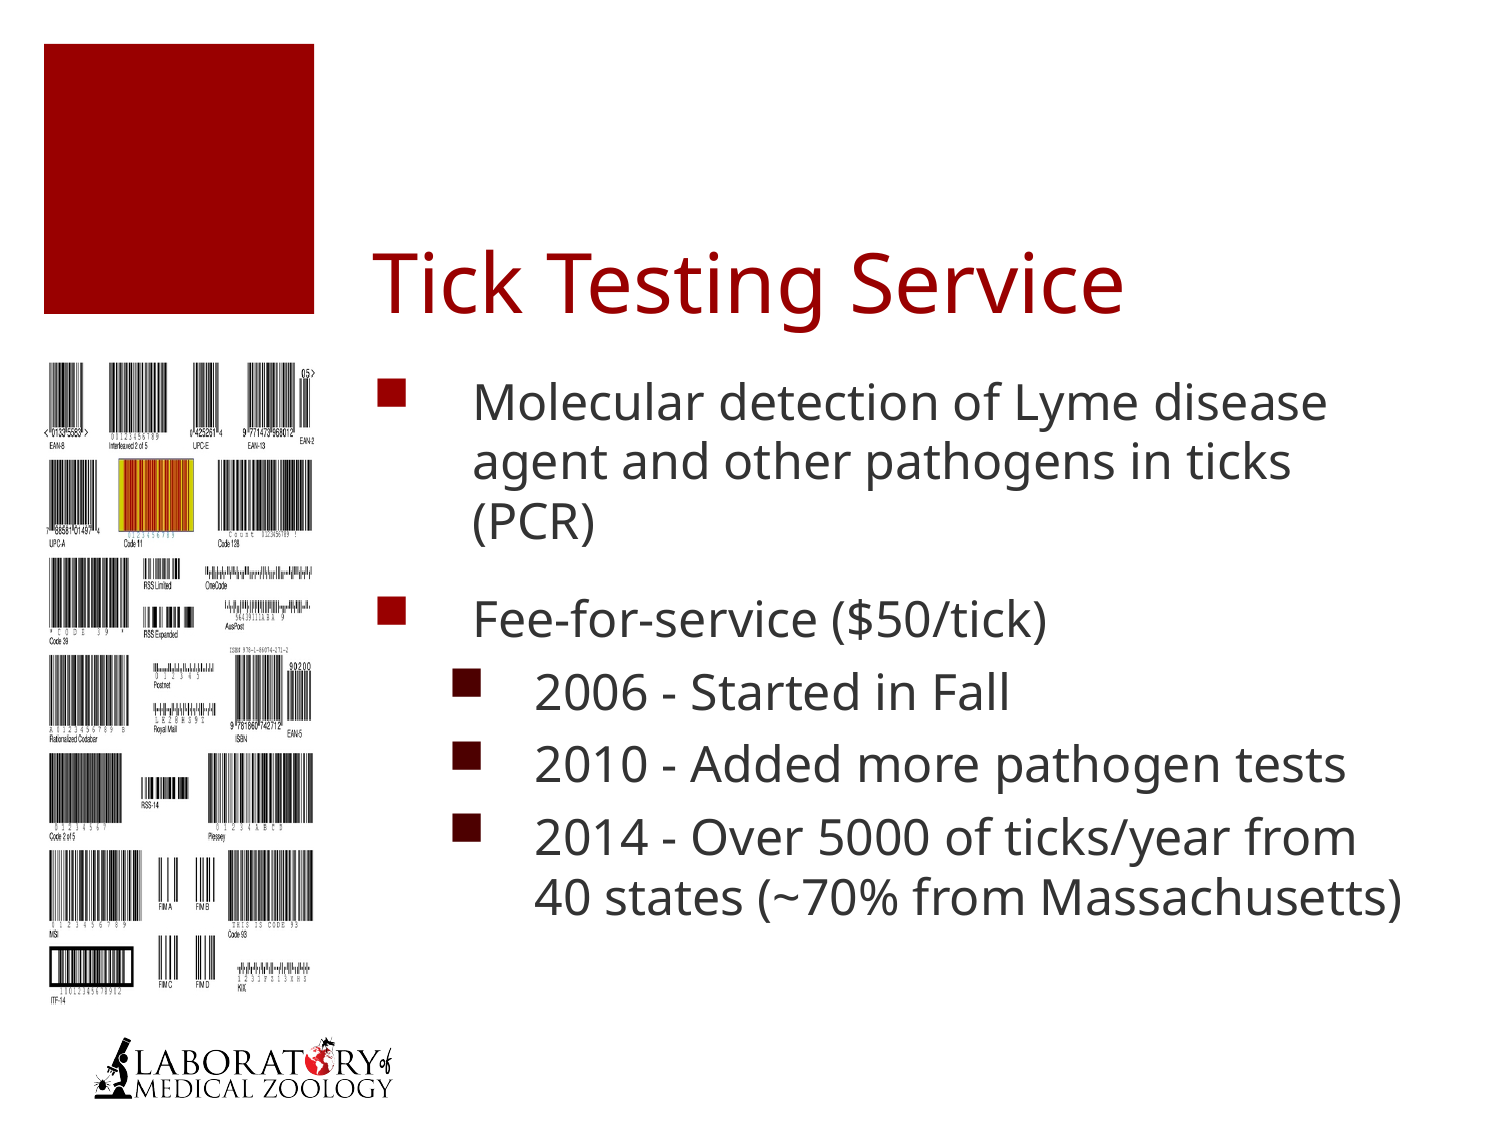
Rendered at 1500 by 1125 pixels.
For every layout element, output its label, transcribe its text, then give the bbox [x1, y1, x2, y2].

list Molecular detection of Lyme disease agent and other pathogens in ticks (PCR) Fee-for-service ($50/tick) 2006 - Started in Fall 2010 - Added more pathogen tests 2014 - Over 5000 of ticks/year from 40 states (~70% from Massachusetts) [357, 362, 1425, 1005]
title Tick Testing Service [357, 149, 1425, 338]
picture [28, 323, 458, 1125]
